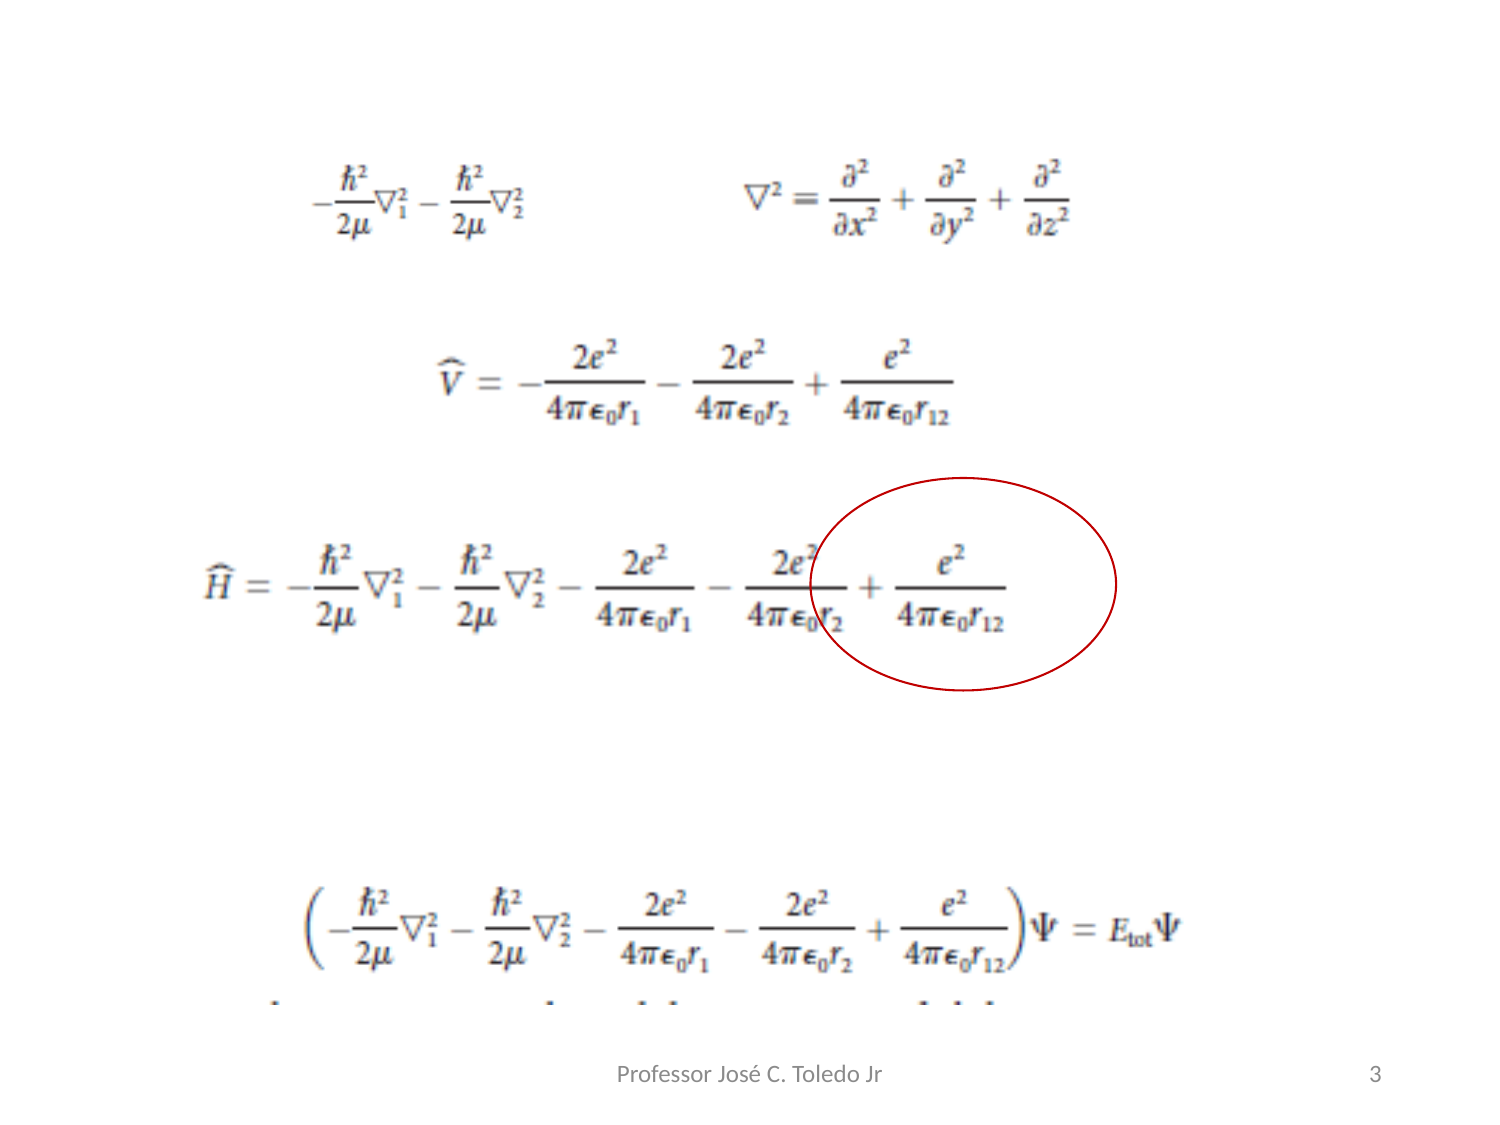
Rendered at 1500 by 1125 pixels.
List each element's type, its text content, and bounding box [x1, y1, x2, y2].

picture [418, 316, 991, 450]
picture [168, 521, 1049, 648]
footer Professor José C. Toledo Jr [496, 1042, 1004, 1103]
picture [307, 148, 544, 260]
picture [259, 865, 1215, 1005]
picture [737, 143, 1090, 259]
slide_number 3 [1059, 1042, 1397, 1103]
text_box [839, 476, 1118, 692]
